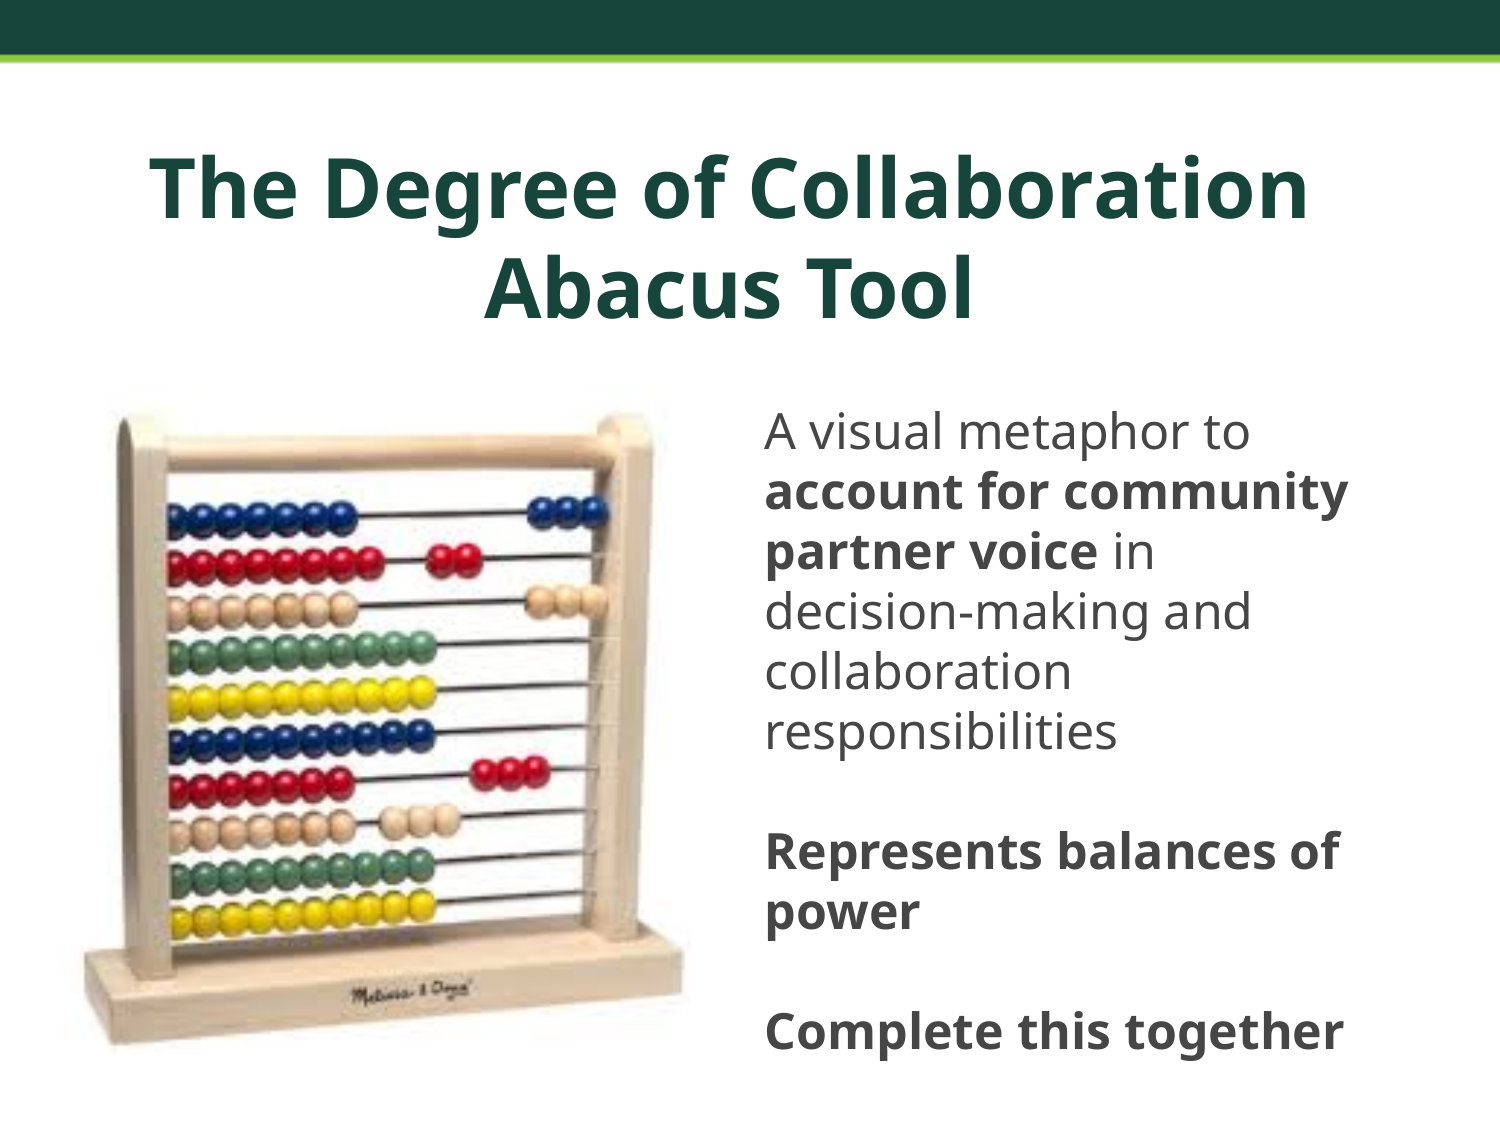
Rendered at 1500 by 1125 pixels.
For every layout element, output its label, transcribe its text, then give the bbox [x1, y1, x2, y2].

title The Degree of Collaboration Abacus Tool [92, 117, 1368, 344]
text_box A visual metaphor to account for community partner voice in decision-making and collaboration responsibilities Represents balances of power Complete this together [750, 392, 1388, 1067]
picture [0, 0, 1500, 1125]
